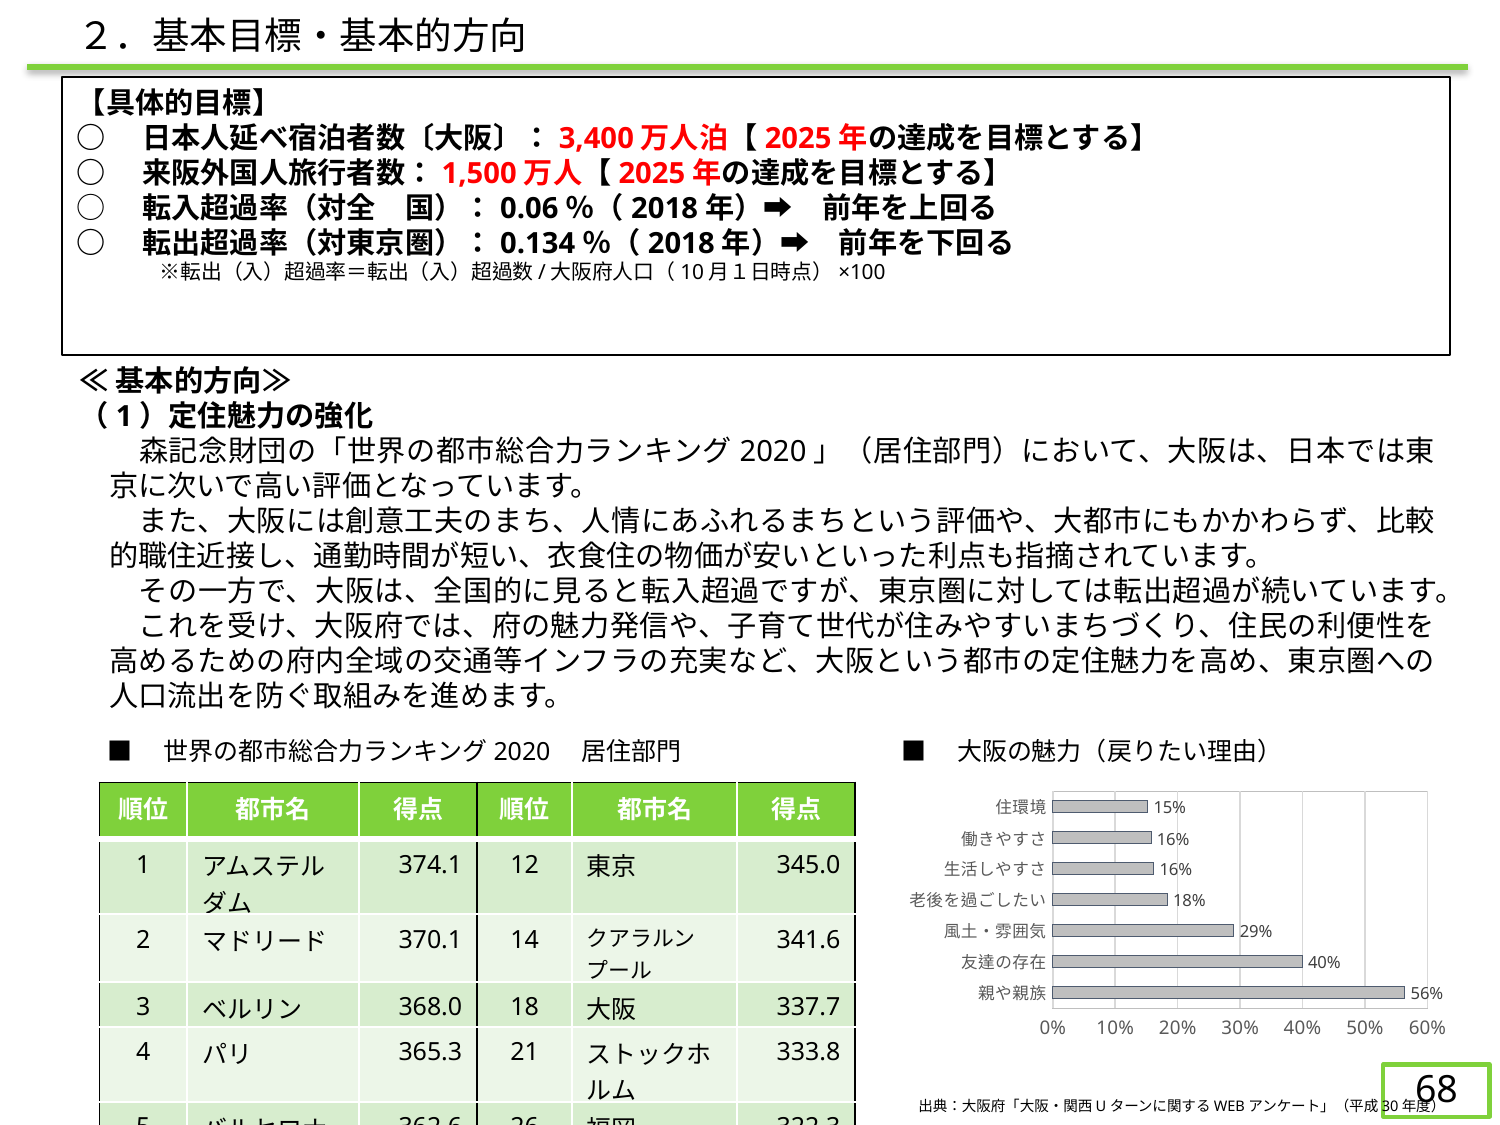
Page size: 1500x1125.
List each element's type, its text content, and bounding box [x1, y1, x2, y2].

text_box ２．基本目標・基本的方向 [25, 4, 1361, 65]
chart [871, 773, 1474, 1064]
text_box ≪基本的方向≫ （1）定住魅力の強化 森記念財団の「世界の都市総合力ランキング2020」（居住部門）において、大阪は、日本では東京に次いで高い評価となっています。 また、大阪には創意工夫のまち、人情にあふれるまちという評価や、大都市にもかかわらず、比較的職住近接し、通勤時間が短い、衣食住の物価が安いといった利点も指摘されています。 その一方で、大阪は、全国的に見ると転入超過ですが、東京圏に対しては転出超過が続いています。 これを受け、大阪府では、府の魅力発信や、子育て世代が住みやすいまちづくり、住民の利便性を高めるための府内全域の交通等インフラの充実など、大阪という都市の定住魅力を高め、東京圏への人口流出を防ぐ取組みを進めます。 [64, 357, 1450, 720]
table_header 得点 [738, 783, 854, 836]
text_box ■ 世界の都市総合力ランキング2020 居住部門 [92, 727, 697, 773]
table_cell 333.8 [738, 1028, 854, 1101]
text_box 出典：大阪府「大阪・関西Uターンに関するWEBアンケート」（平成30年度） [903, 1089, 1500, 1122]
table_header 都市名 [573, 783, 736, 836]
table_cell 5 [100, 1103, 186, 1125]
table_cell クアラルンプール [573, 915, 736, 981]
table_cell 4 [100, 1028, 186, 1101]
table_cell 大阪 [573, 983, 736, 1026]
table_cell 365.3 [360, 1028, 476, 1101]
table_header 順位 [478, 783, 571, 836]
table_cell 374.1 [360, 842, 476, 913]
text_box 【具体的目標】 ○ 日本人延べ宿泊者数〔大阪〕：3,400万人泊【2025年の達成を目標とする】 ○ 来阪外国人旅行者数：1,500万人【2025年の達成を目標とする】 ○ 転入超過率（対全 国）：0.06％（2018年）➡ 前年を上回る ○ 転出超過率（対東京圏）：0.134％（2018年）➡ 前年を下回る ※転出（入）超過率＝転出（入）超過数/大阪府人口（10月１日時点）×100 [60, 75, 1452, 357]
table_header 得点 [360, 783, 476, 836]
table_cell 26 [478, 1103, 571, 1125]
table_cell アムステルダム [188, 842, 358, 913]
table_cell 18 [478, 983, 571, 1026]
table_header 都市名 [188, 783, 358, 836]
table_cell 14 [478, 915, 571, 981]
table_cell 12 [478, 842, 571, 913]
table_cell バルセロナ [188, 1103, 358, 1125]
table_cell 2 [100, 915, 186, 981]
table_cell 368.0 [360, 983, 476, 1026]
table_cell 337.7 [738, 983, 854, 1026]
table_cell パリ [188, 1028, 358, 1101]
table_cell 1 [100, 842, 186, 913]
table_cell 3 [100, 983, 186, 1026]
text_box ■ 大阪の魅力（戻りたい理由） [886, 727, 1297, 771]
table_cell ストックホルム [573, 1028, 736, 1101]
table_cell マドリード [188, 915, 358, 981]
table_cell 345.0 [738, 842, 854, 913]
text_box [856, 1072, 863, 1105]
table_cell 21 [478, 1028, 571, 1101]
table_header 順位 [100, 783, 186, 836]
table_cell 370.1 [360, 915, 476, 981]
table_cell 東京 [573, 842, 736, 913]
text_box 67 [1381, 1062, 1492, 1089]
table_cell 341.6 [738, 915, 854, 981]
table_cell 362.6 [360, 1103, 476, 1125]
table_cell 福岡 [573, 1103, 736, 1125]
table_cell 322.3 [738, 1103, 854, 1125]
table_cell ベルリン [188, 983, 358, 1026]
